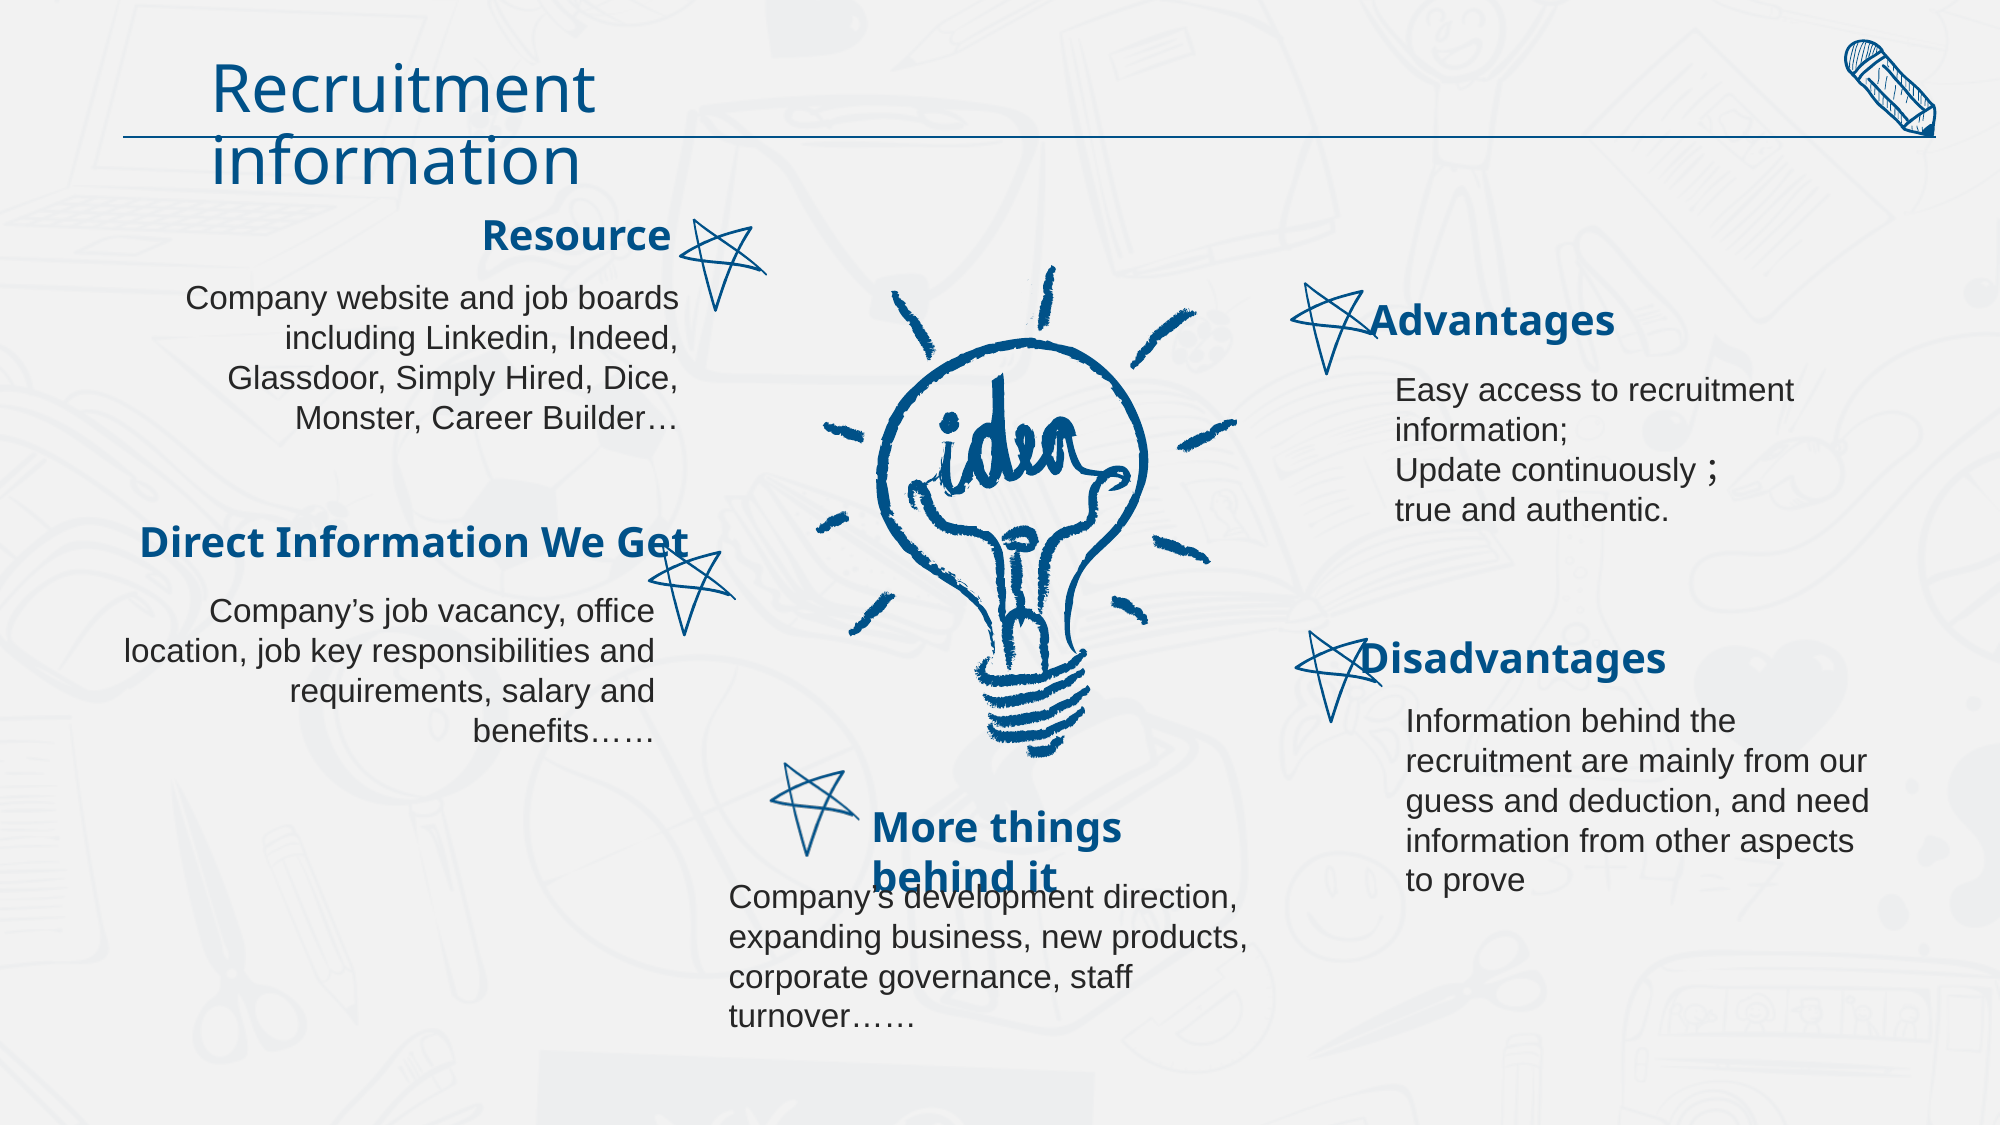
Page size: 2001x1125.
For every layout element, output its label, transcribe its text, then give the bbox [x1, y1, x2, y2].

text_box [1390, 632, 1900, 909]
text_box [141, 208, 695, 446]
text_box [814, 265, 1238, 760]
text_box [1294, 630, 1383, 724]
text_box Recruitment information [195, 48, 949, 118]
text_box [695, 219, 767, 312]
text_box More things behind it [871, 801, 1257, 867]
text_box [1379, 293, 1857, 538]
text_box [671, 549, 736, 637]
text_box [100, 516, 671, 759]
text_box [1289, 282, 1379, 376]
picture [769, 762, 860, 857]
text_box Company’s development direction, expanding business, new products, corporate governance, staff turnover…… [713, 867, 1267, 1042]
